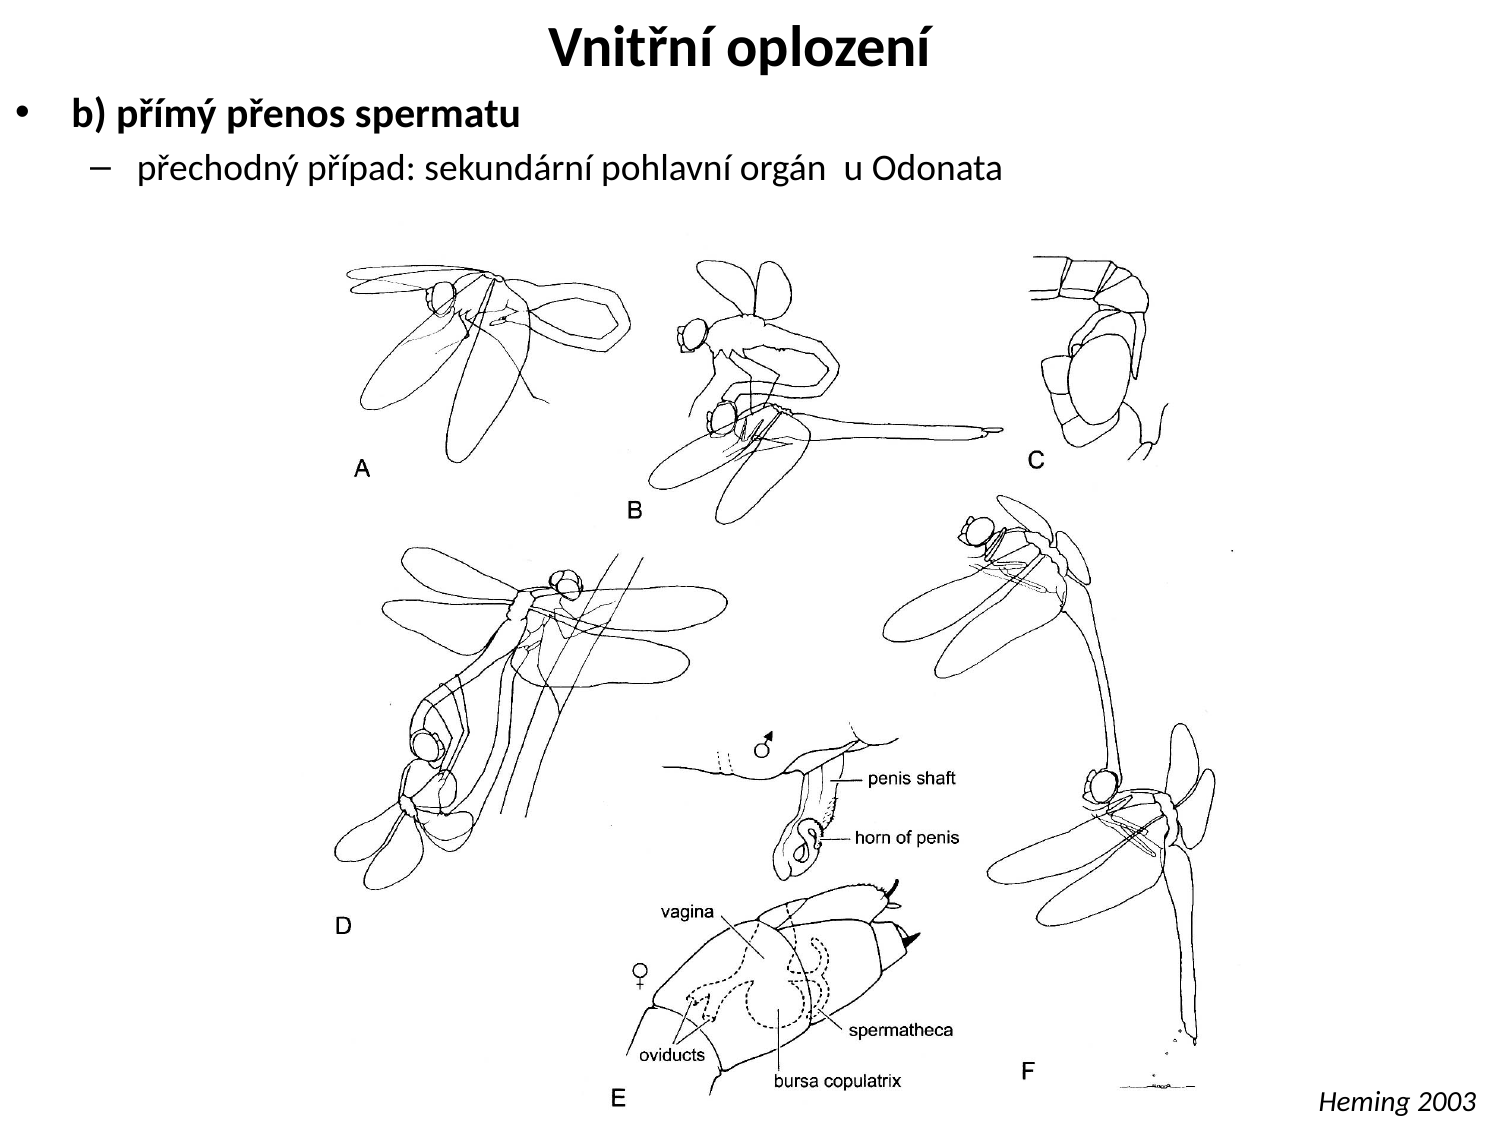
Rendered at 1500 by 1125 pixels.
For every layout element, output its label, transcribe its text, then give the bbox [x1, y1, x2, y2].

picture [300, 221, 1241, 1125]
text_box Heming 2003 [1303, 1074, 1492, 1125]
title Vnitřní oplození [64, 0, 1415, 78]
list b) přímý přenos spermatu přechodný případ: sekundární pohlavní orgán u Odonata [0, 78, 1436, 433]
